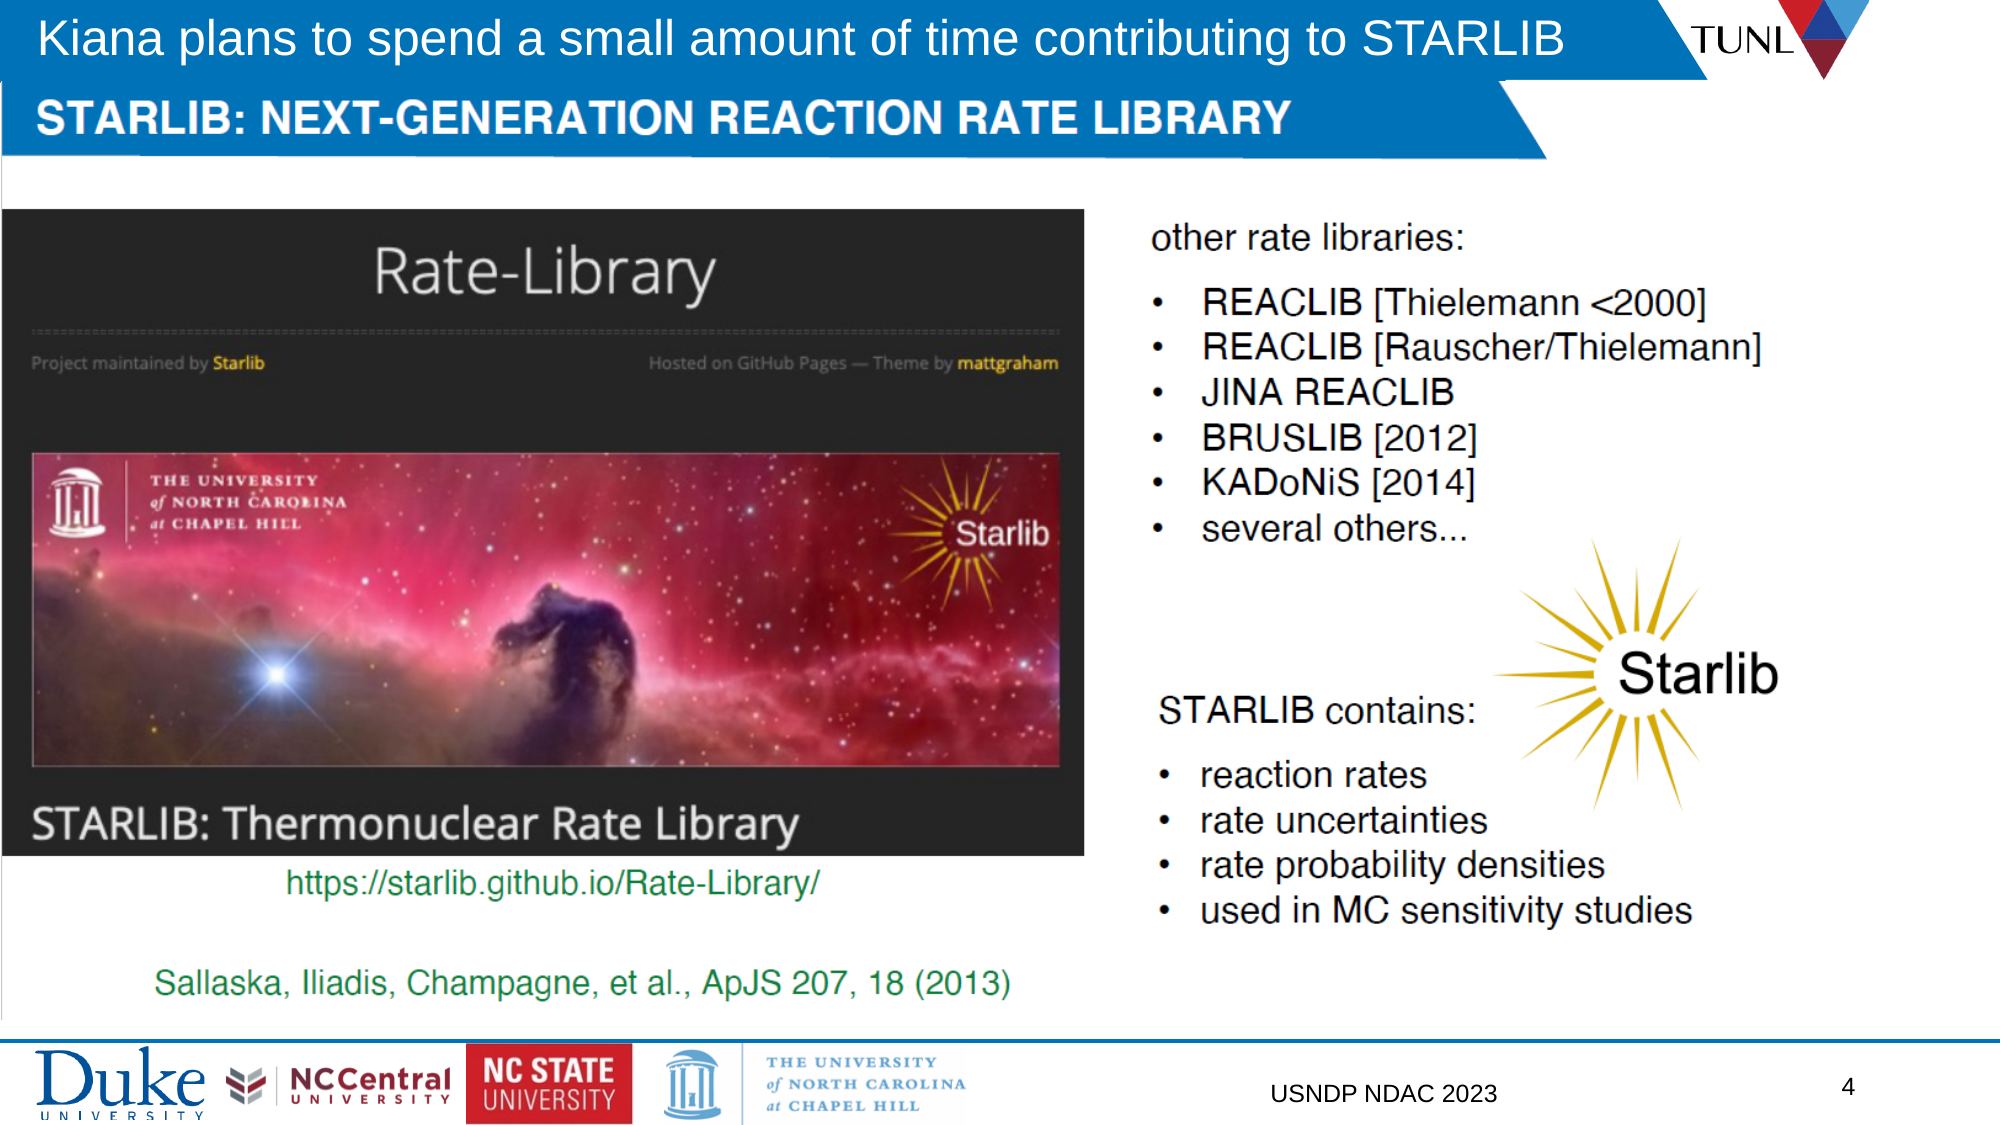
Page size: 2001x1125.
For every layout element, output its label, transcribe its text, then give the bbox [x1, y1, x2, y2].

picture [466, 1043, 634, 1125]
picture [664, 1043, 966, 1125]
title Kiana plans to spend a small amount of time contributing to STARLIB [22, 0, 1739, 80]
picture [1, 81, 1802, 1020]
picture [226, 1066, 450, 1106]
